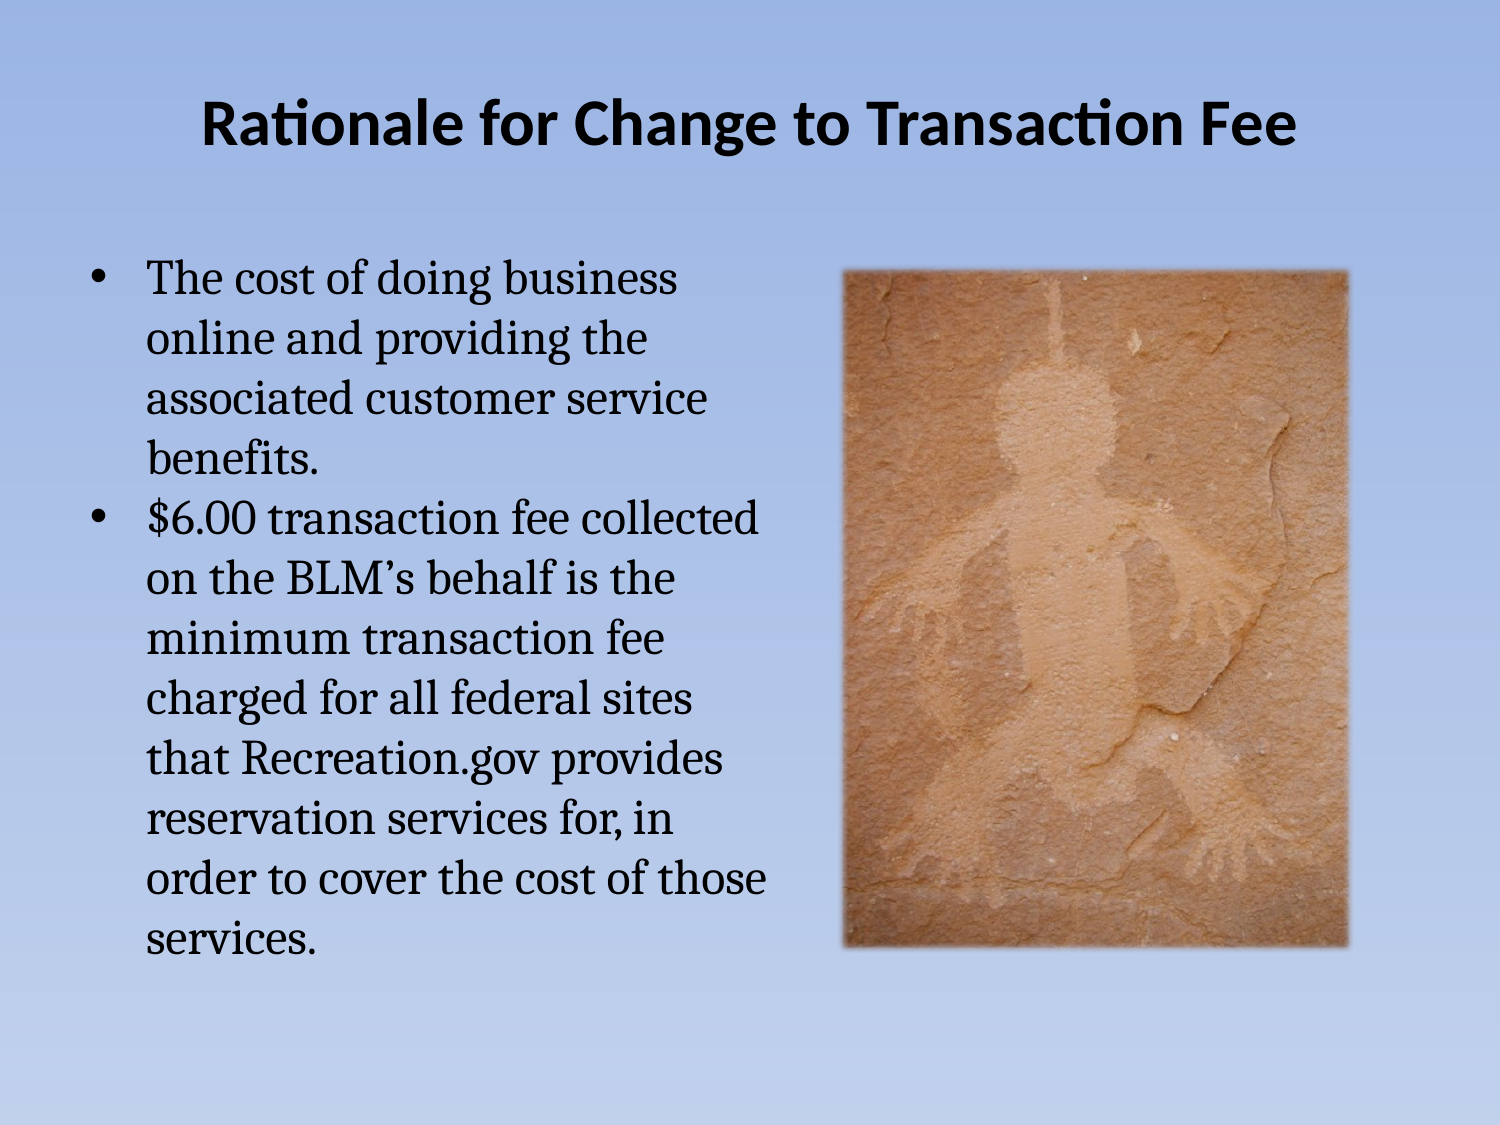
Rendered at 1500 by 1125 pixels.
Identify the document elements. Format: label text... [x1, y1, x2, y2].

picture [837, 264, 1354, 953]
text_box The cost of doing business online and providing the associated customer service benefits. $6.00 transaction fee collected on the BLM’s behalf is the minimum transaction fee charged for all federal sites that Recreation.gov provides reservation services for, in order to cover the cost of those services. [75, 237, 788, 973]
title Rationale for Change to Transaction Fee [75, 24, 1425, 213]
